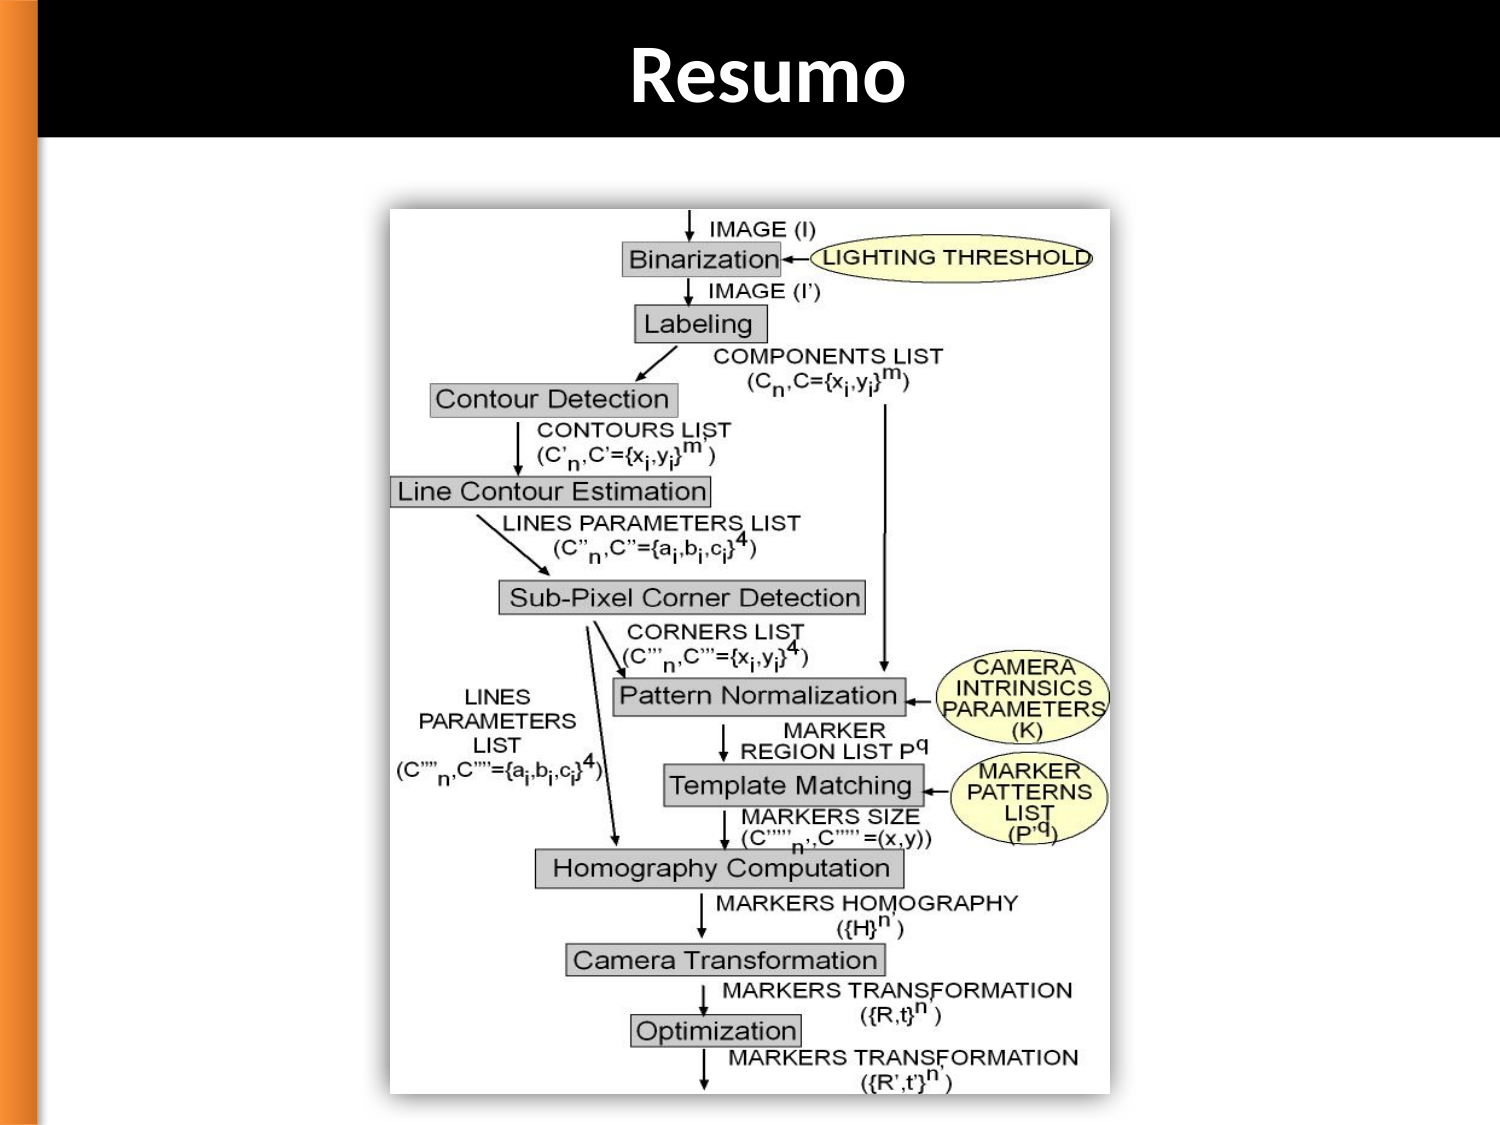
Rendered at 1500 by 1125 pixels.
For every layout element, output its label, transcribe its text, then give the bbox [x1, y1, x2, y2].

title Resumo [37, 0, 1500, 138]
picture [390, 209, 1110, 1095]
